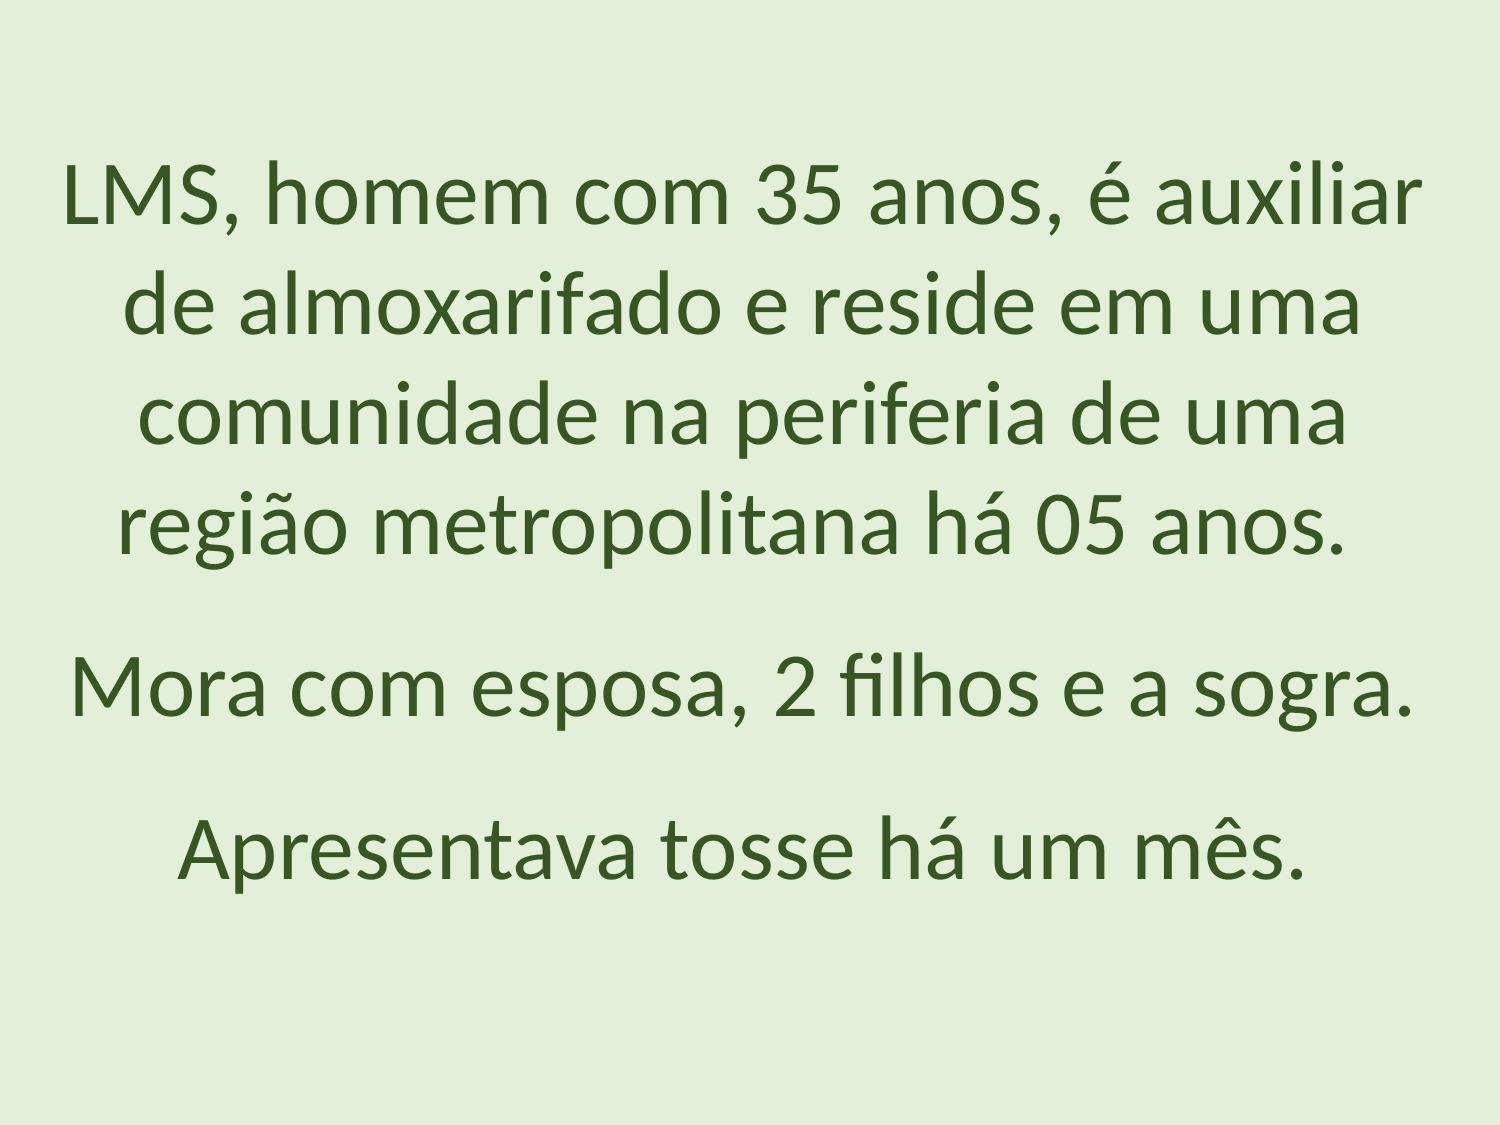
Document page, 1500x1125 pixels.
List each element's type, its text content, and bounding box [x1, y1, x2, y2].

text_box LMS, homem com 35 anos, é auxiliar de almoxarifado e reside em uma comunidade na periferia de uma região metropolitana há 05 anos. Mora com esposa, 2 filhos e a sogra. Apresentava tosse há um mês. [41, 125, 1447, 1059]
